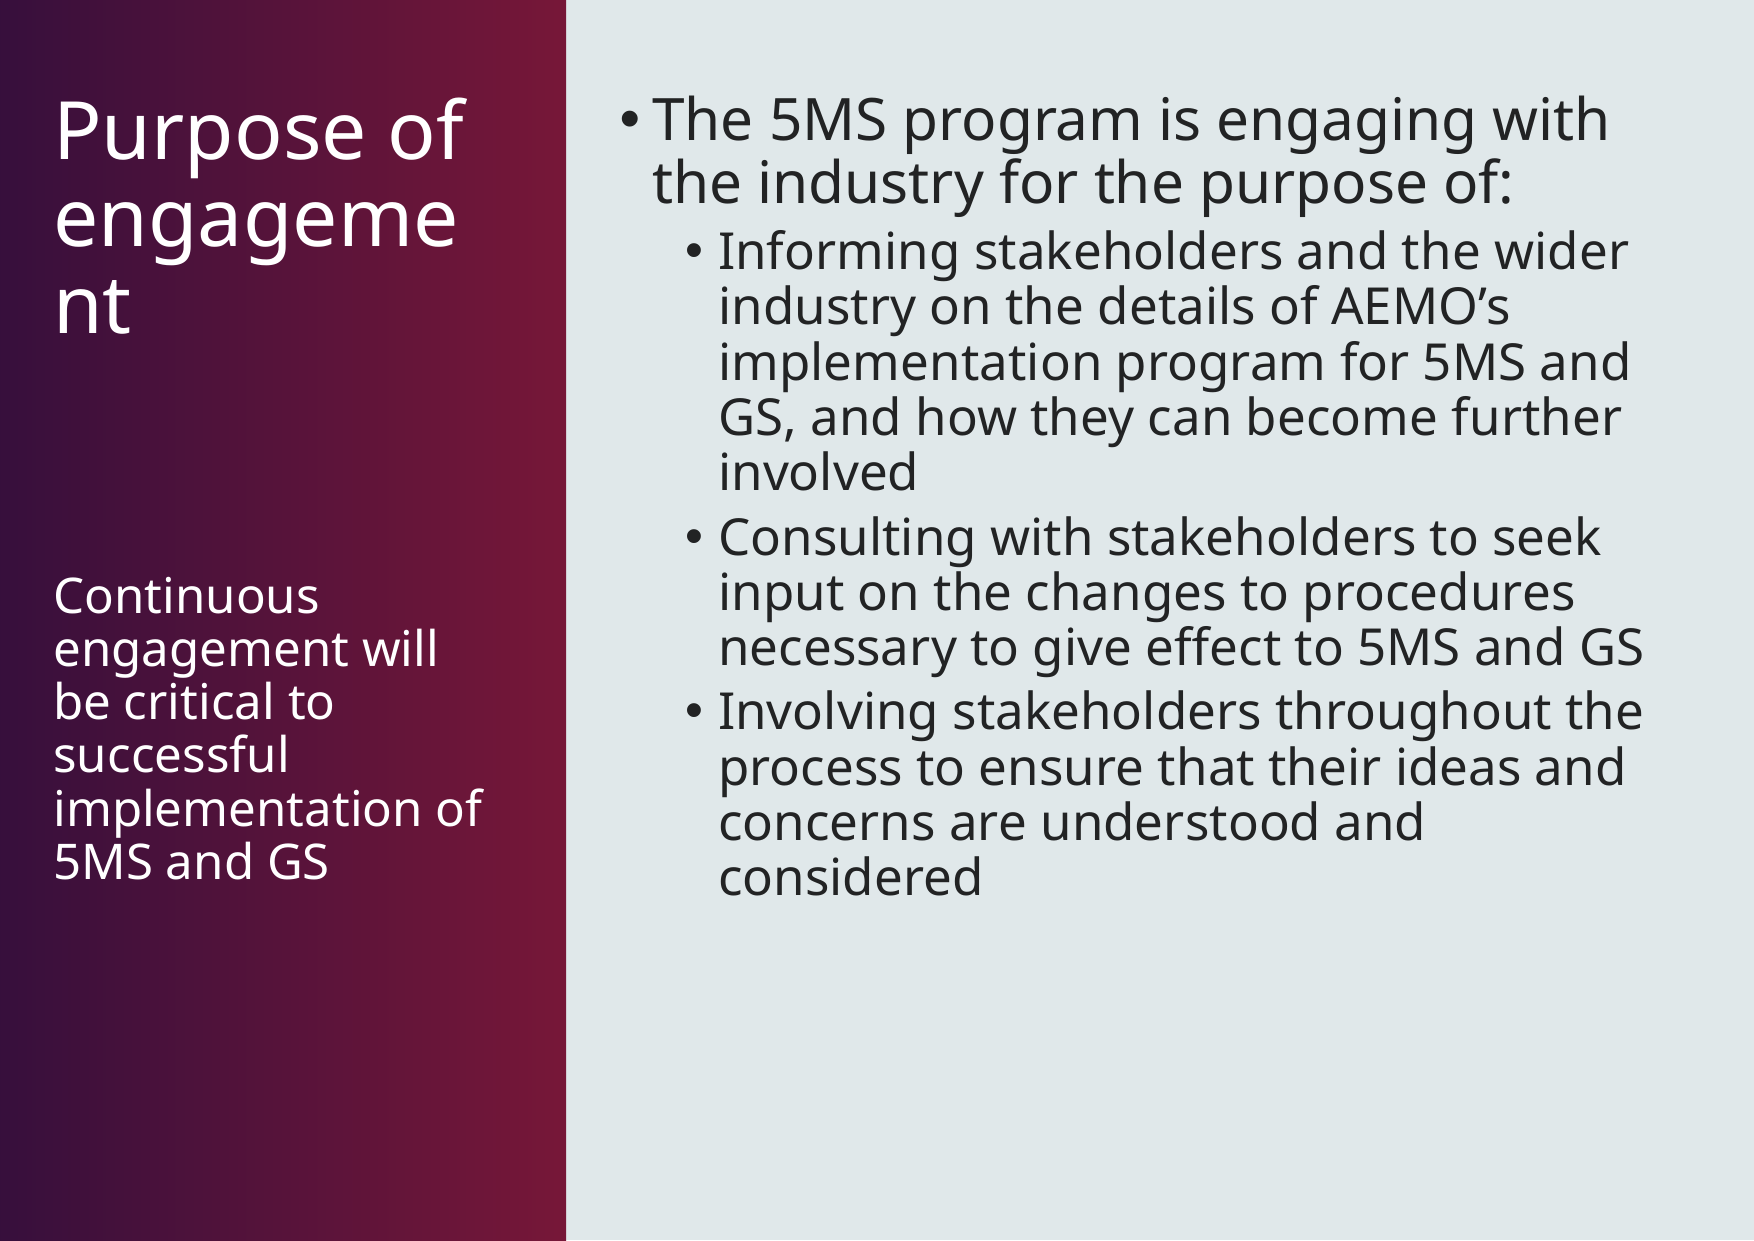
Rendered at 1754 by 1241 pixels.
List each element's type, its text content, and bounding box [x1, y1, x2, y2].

list Continuous engagement will be critical to successful implementation of 5MS and GS [38, 563, 516, 898]
list The 5MS program is engaging with the industry for the purpose of: Informing stakeholders and the wider industry on the details of AEMO’s implementation program for 5MS and GS, and how they can become further involved Consulting with stakeholders to seek input on the changes to procedures necessary to give effect to 5MS and GS Involving stakeholders throughout the process to ensure that their ideas and concerns are understood and considered [604, 82, 1716, 1101]
title Purpose of engagement [38, 82, 516, 323]
